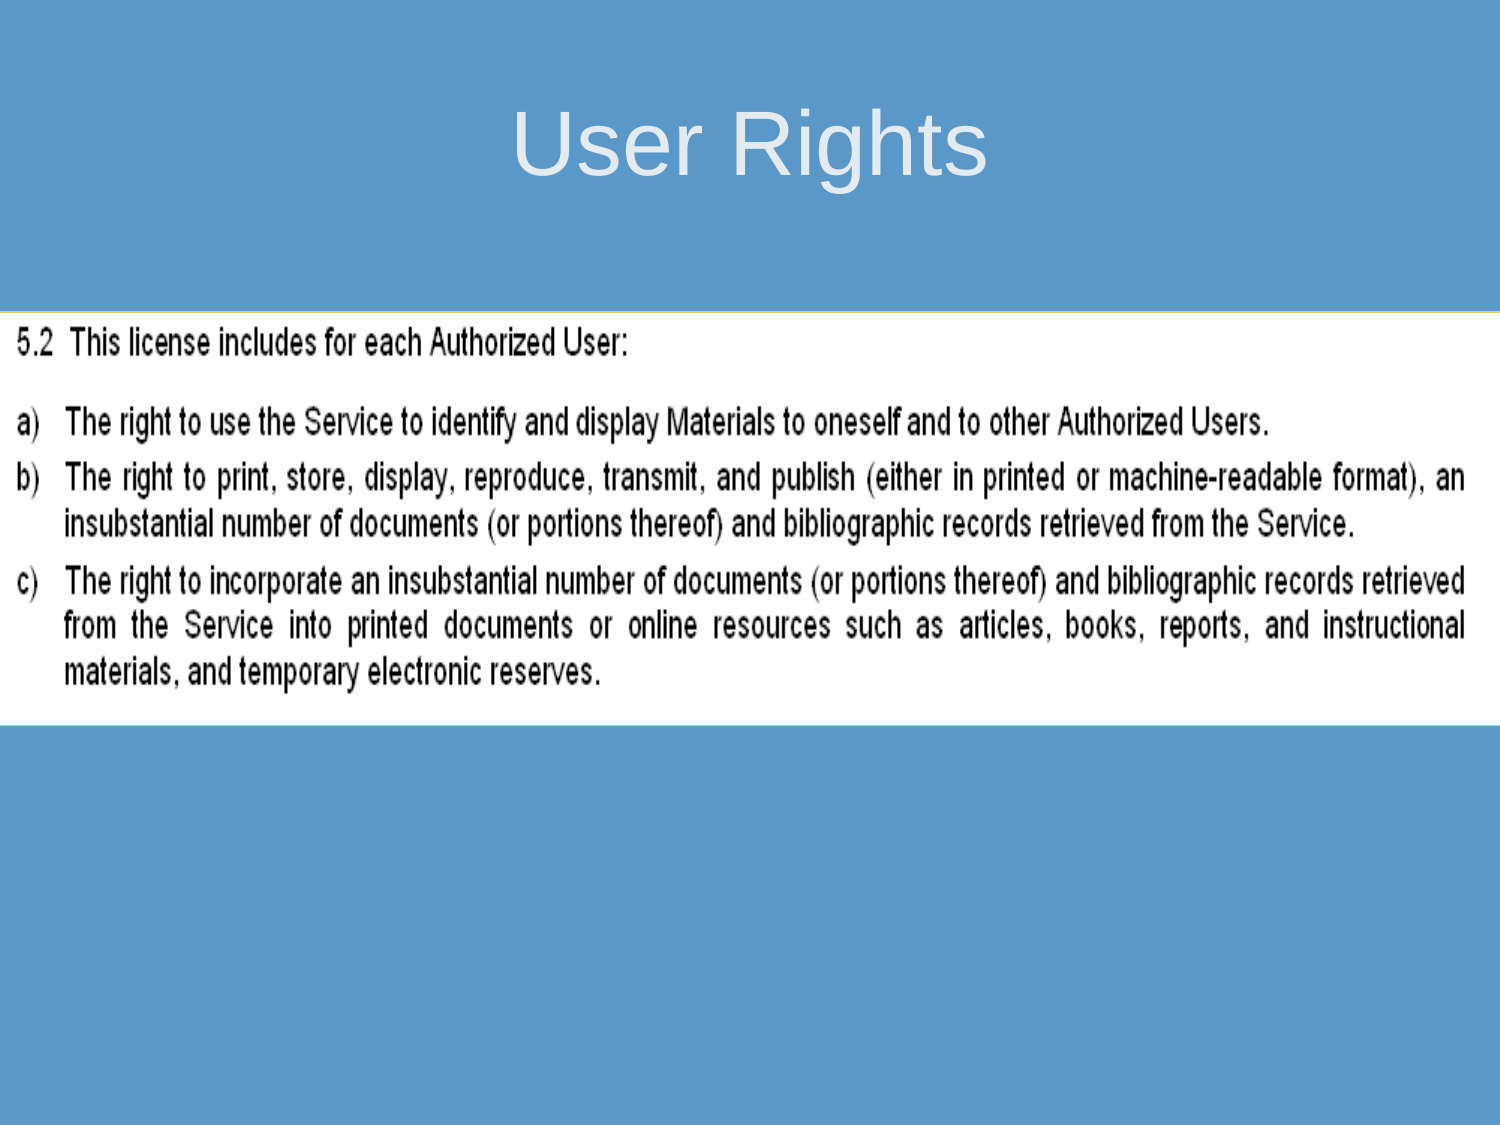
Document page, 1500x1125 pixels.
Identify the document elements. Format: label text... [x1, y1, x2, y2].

title User Rights [75, 45, 1425, 233]
picture [0, 312, 1500, 726]
